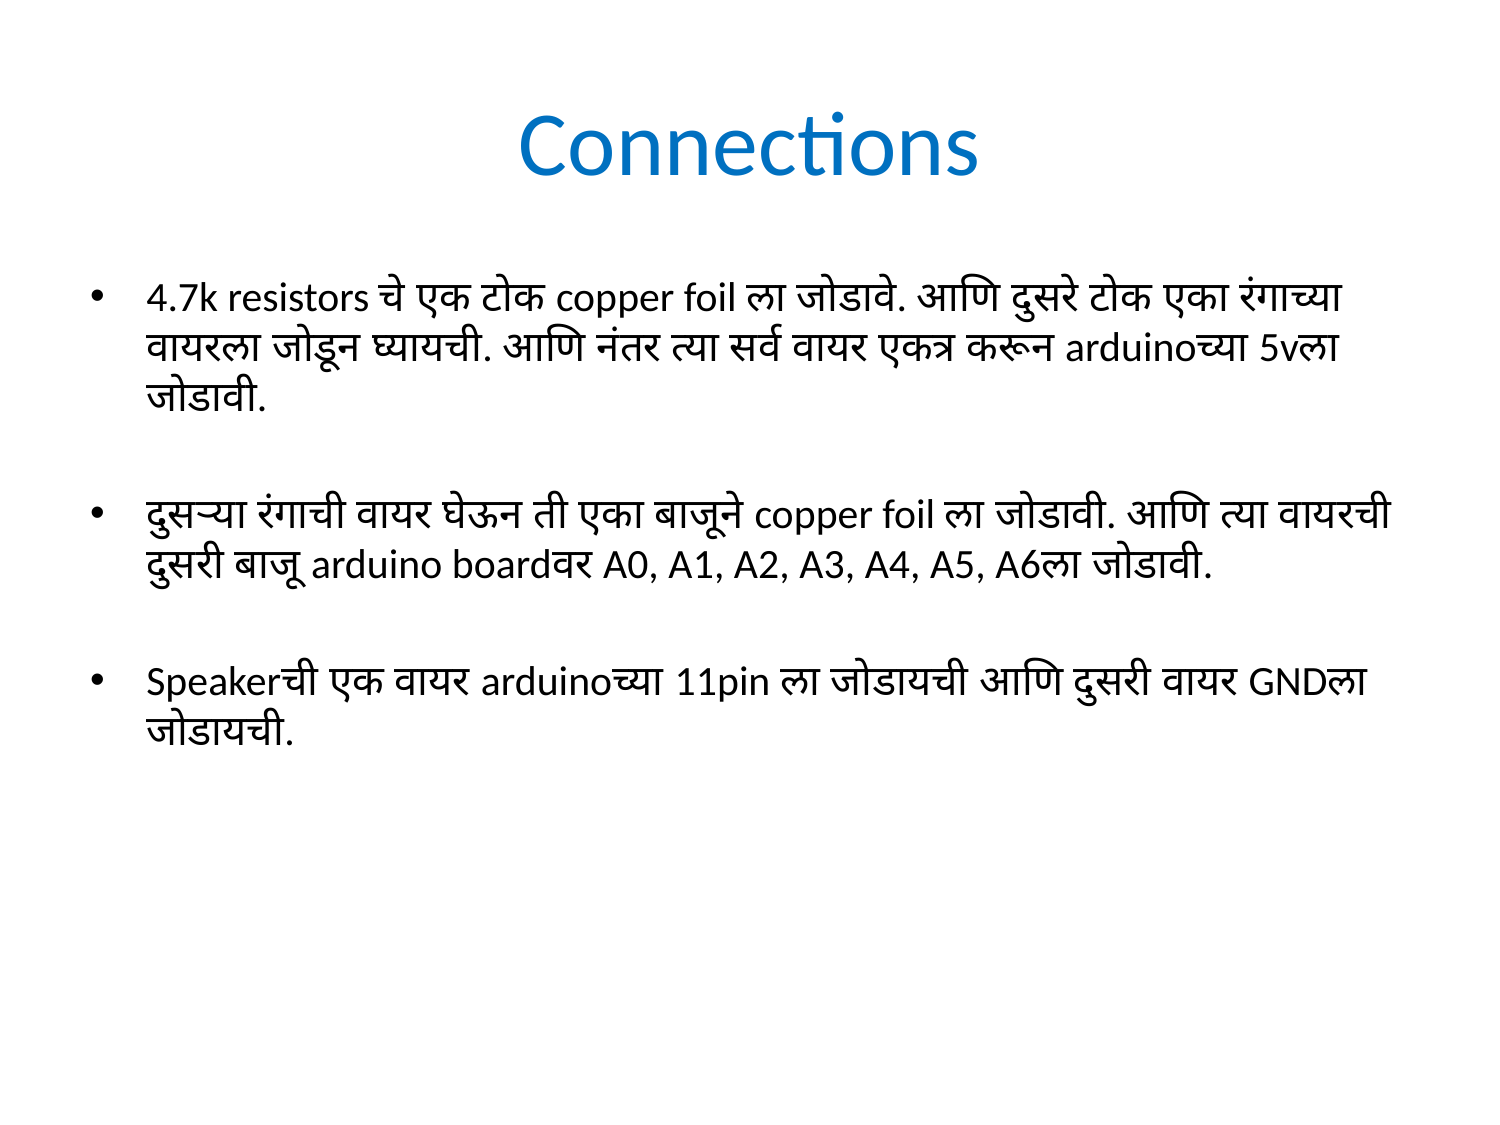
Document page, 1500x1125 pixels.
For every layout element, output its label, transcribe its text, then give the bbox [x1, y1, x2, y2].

list 4.7k resistors चे एक टोक copper foil ला जोडावे. आणि दुसरे टोक एका रंगाच्या वायरला जोडून घ्यायची. आणि नंतर त्या सर्व वायर एकत्र करून arduinoच्या 5vला जोडावी. दुसऱ्या रंगाची वायर घेऊन ती एका बाजूने copper foil ला जोडावी. आणि त्या वायरची दुसरी बाजू arduino boardवर A0, A1, A2, A3, A4, A5, A6ला जोडावी. Speakerची एक वायर arduinoच्या 11pin ला जोडायची आणि दुसरी वायर GNDला जोडायची. [75, 262, 1425, 1005]
title Connections [75, 45, 1425, 233]
